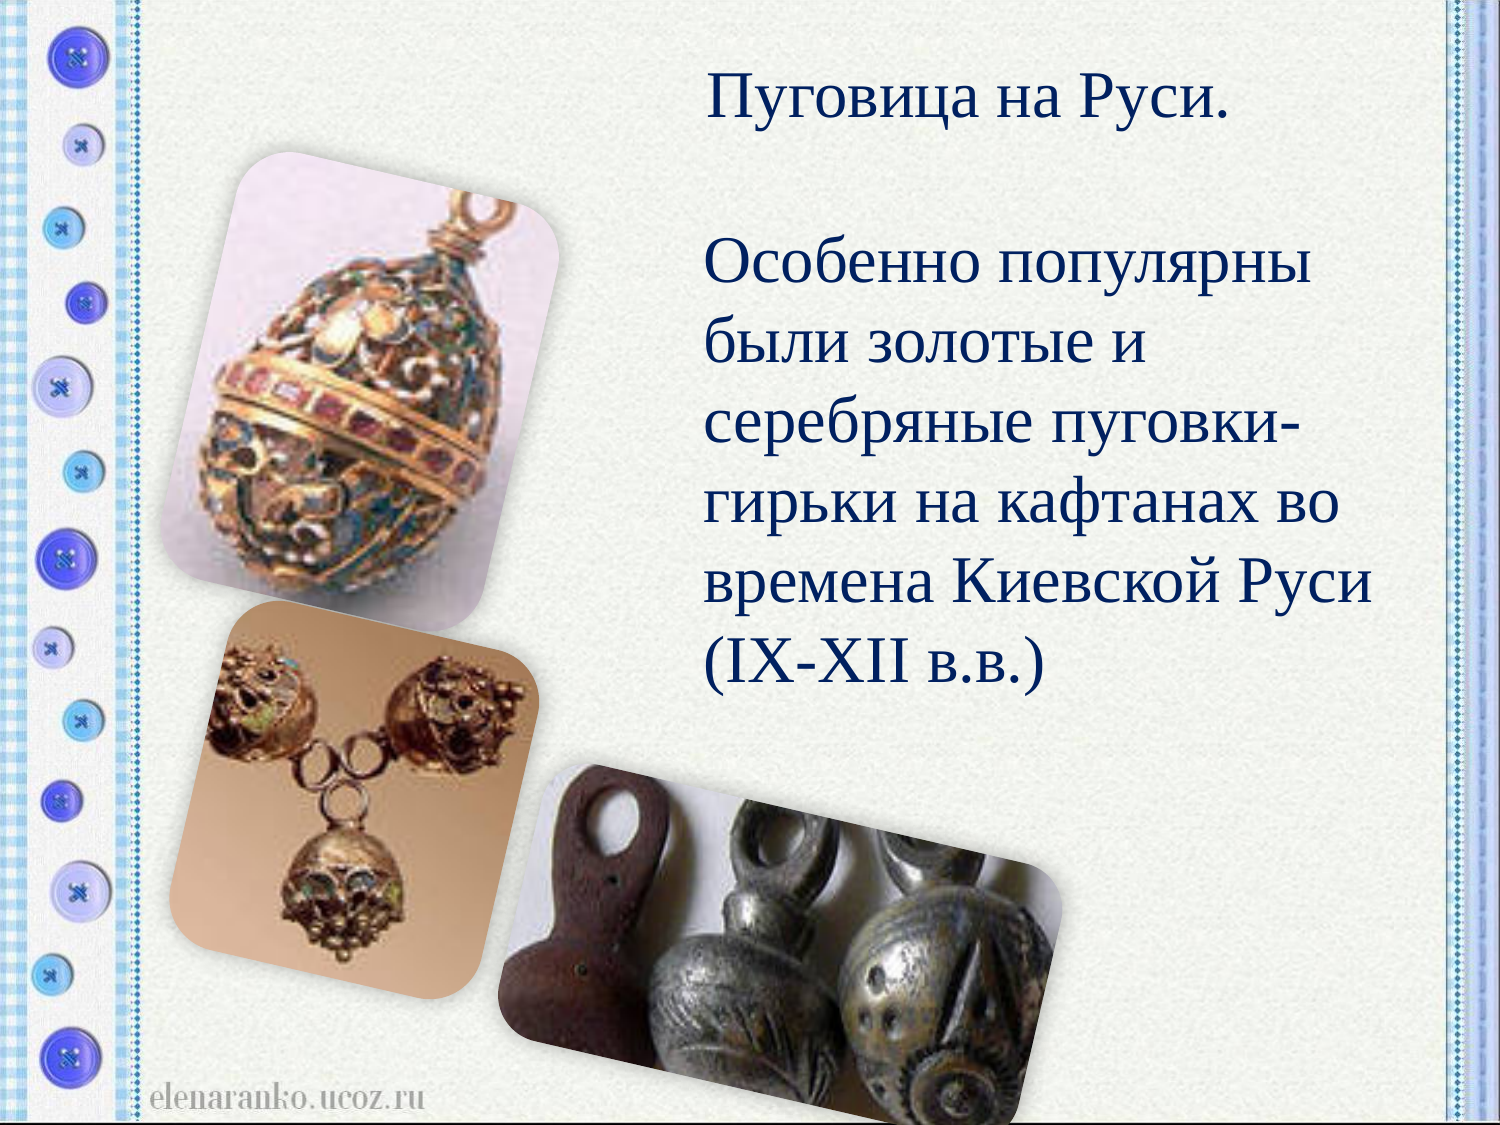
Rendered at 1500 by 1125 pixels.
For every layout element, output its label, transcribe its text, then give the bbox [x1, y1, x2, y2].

title Пуговица на Руси. [513, 44, 1426, 138]
picture [0, 0, 1500, 1125]
list Особенно популярны были золотые и серебряные пуговки-гирьки на кафтанах во времена Киевской Руси (IX-XII в.в.) [631, 207, 1426, 951]
